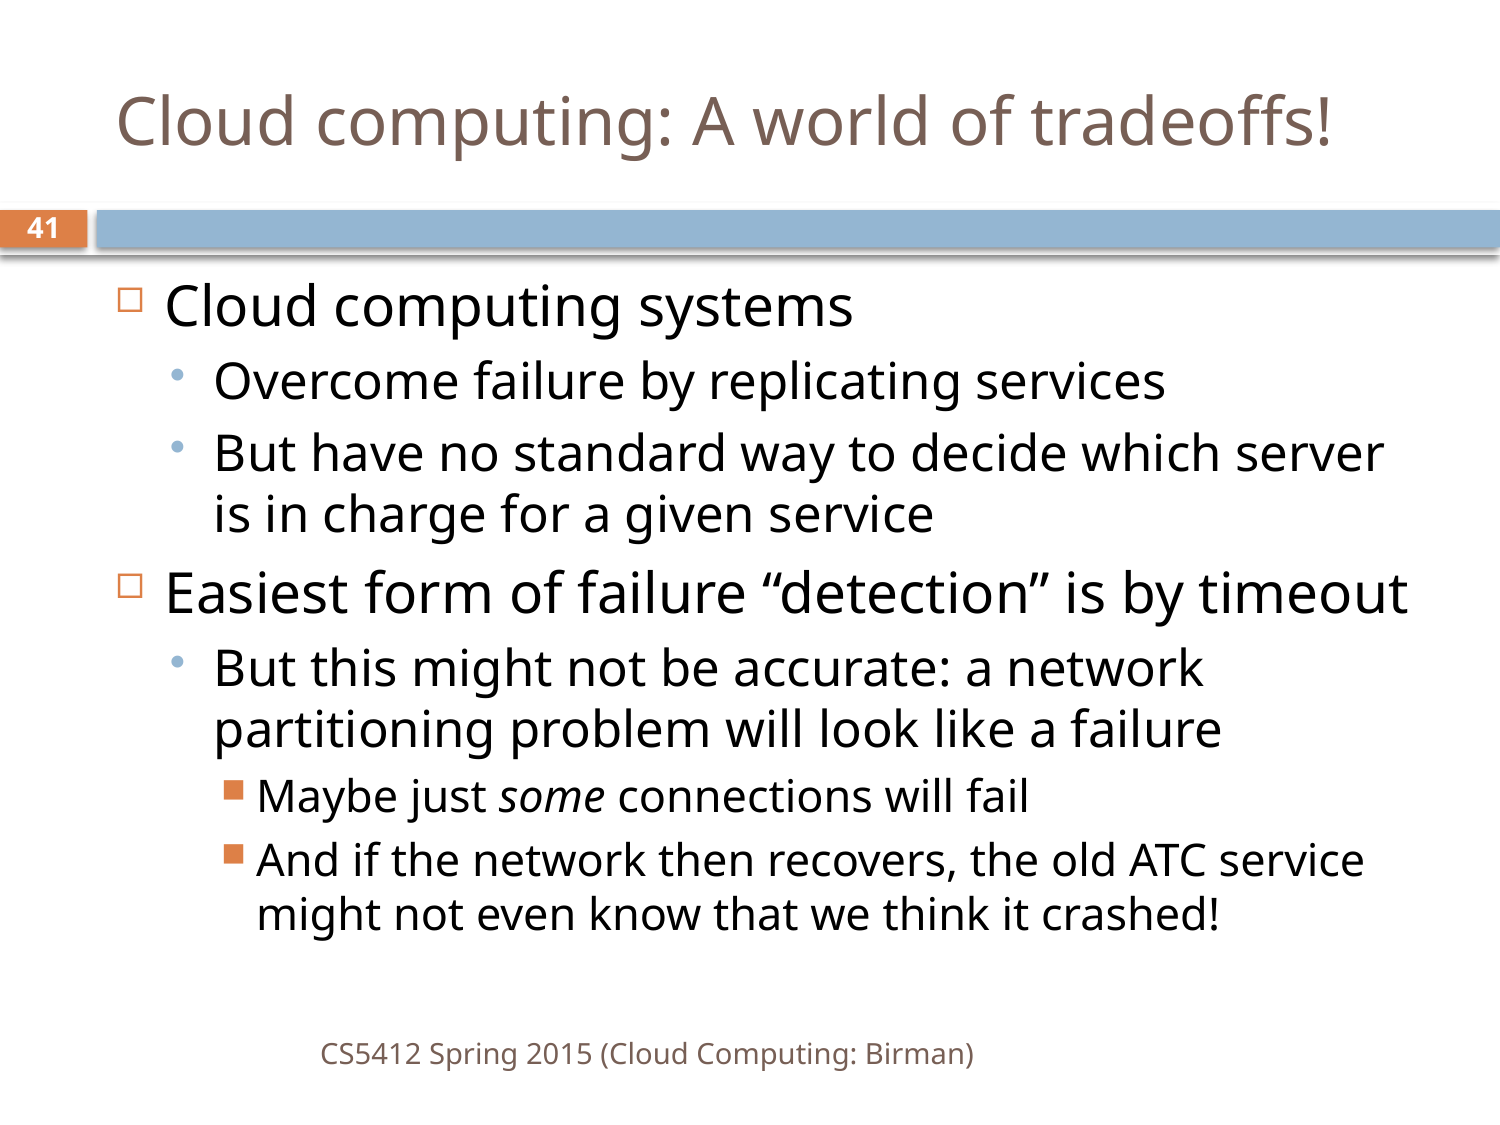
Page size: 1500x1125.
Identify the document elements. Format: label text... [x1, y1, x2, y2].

slide_number 41 [0, 208, 88, 249]
footer CS5412 Spring 2015 (Cloud Computing: Birman) [99, 1024, 990, 1085]
list Cloud computing systems Overcome failure by replicating services But have no standard way to decide which server is in charge for a given service Easiest form of failure “detection” is by timeout But this might not be accurate: a network partitioning problem will look like a failure Maybe just some connections will fail And if the network then recovers, the old ATC service might not even know that we think it crashed! [100, 262, 1438, 1000]
title Cloud computing: A world of tradeoffs! [100, 37, 1438, 200]
